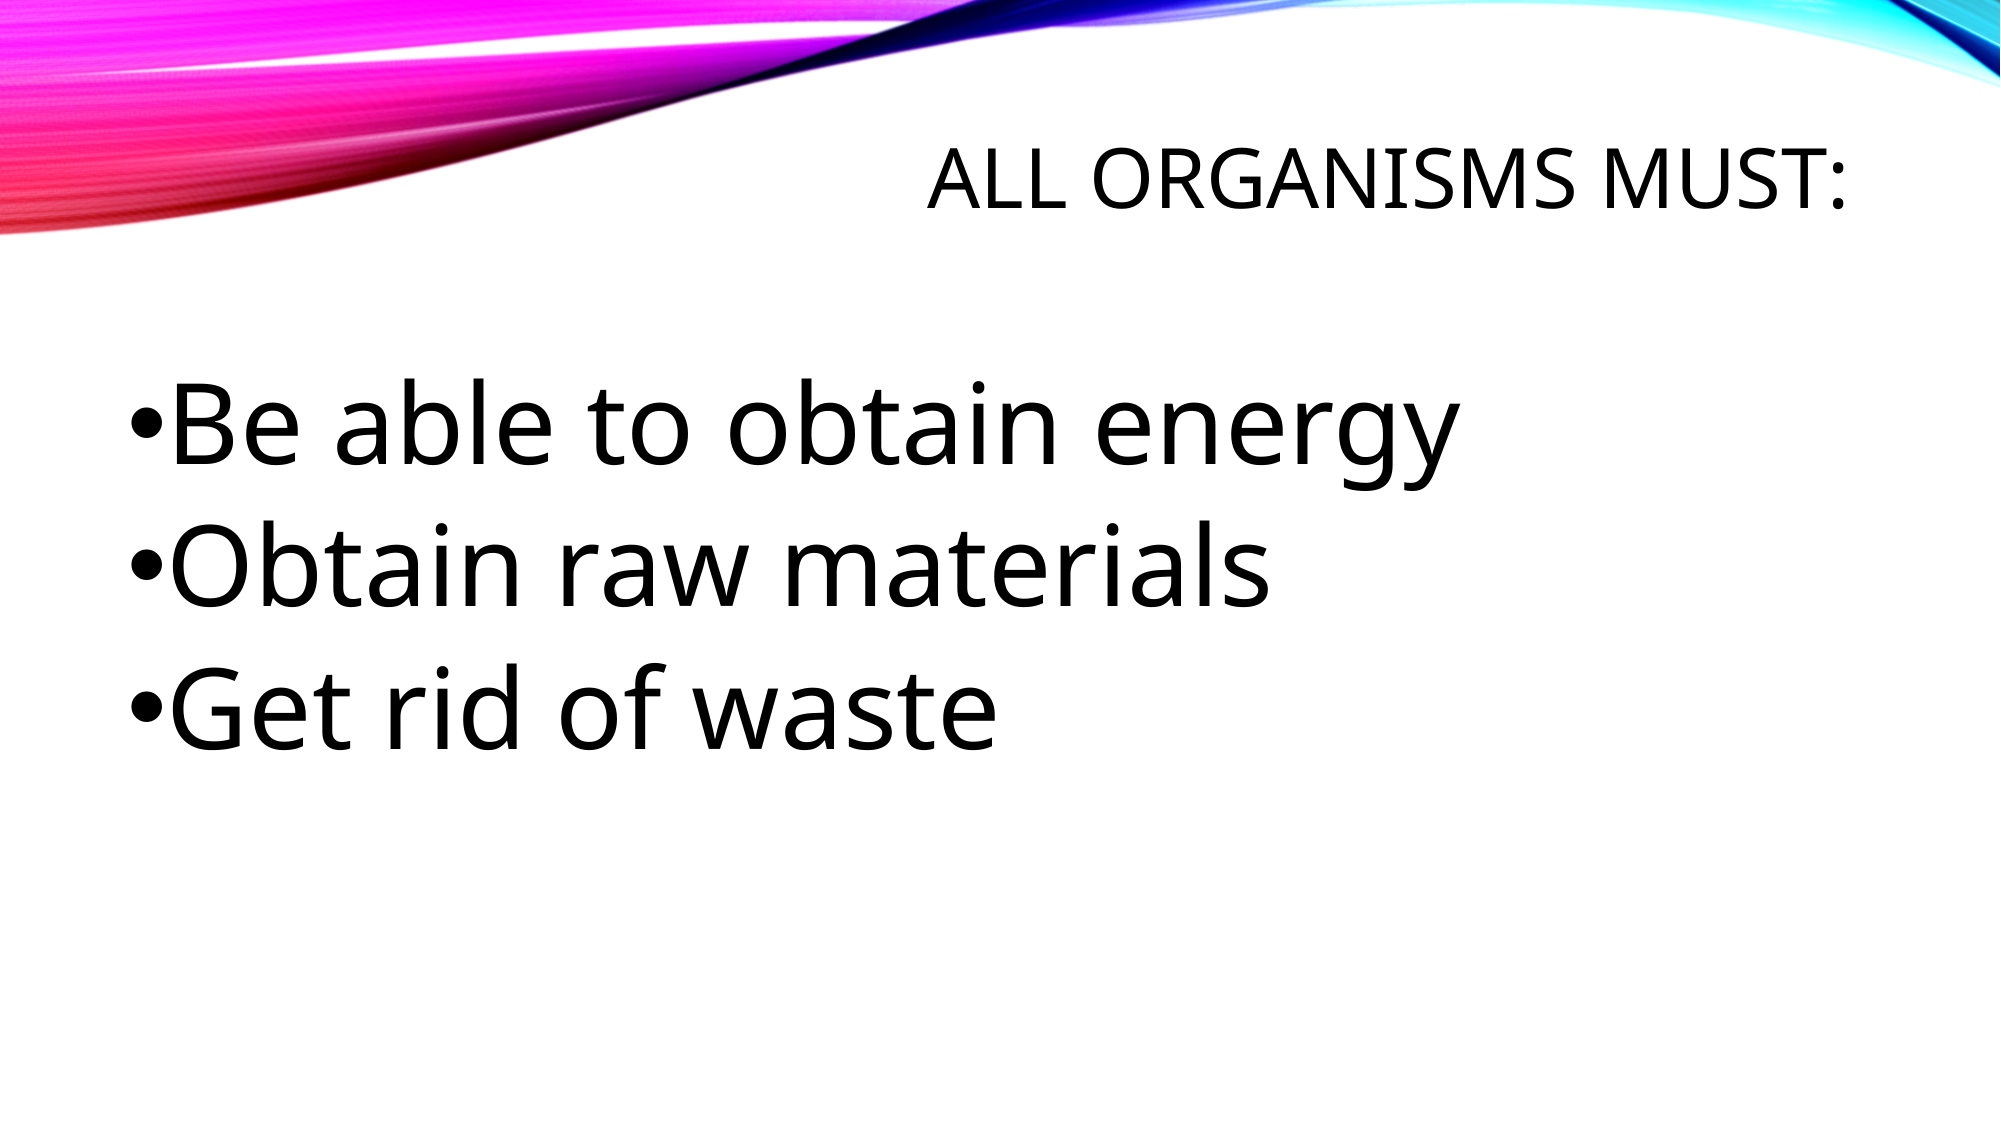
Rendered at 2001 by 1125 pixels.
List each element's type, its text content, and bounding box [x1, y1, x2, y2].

picture [1910, 0, 2000, 45]
picture [1890, 0, 2000, 75]
picture [0, 0, 2000, 237]
list Be able to obtain energy Obtain raw materials Get rid of waste [112, 360, 1888, 1021]
title All Organisms MUST: [474, 125, 1888, 338]
